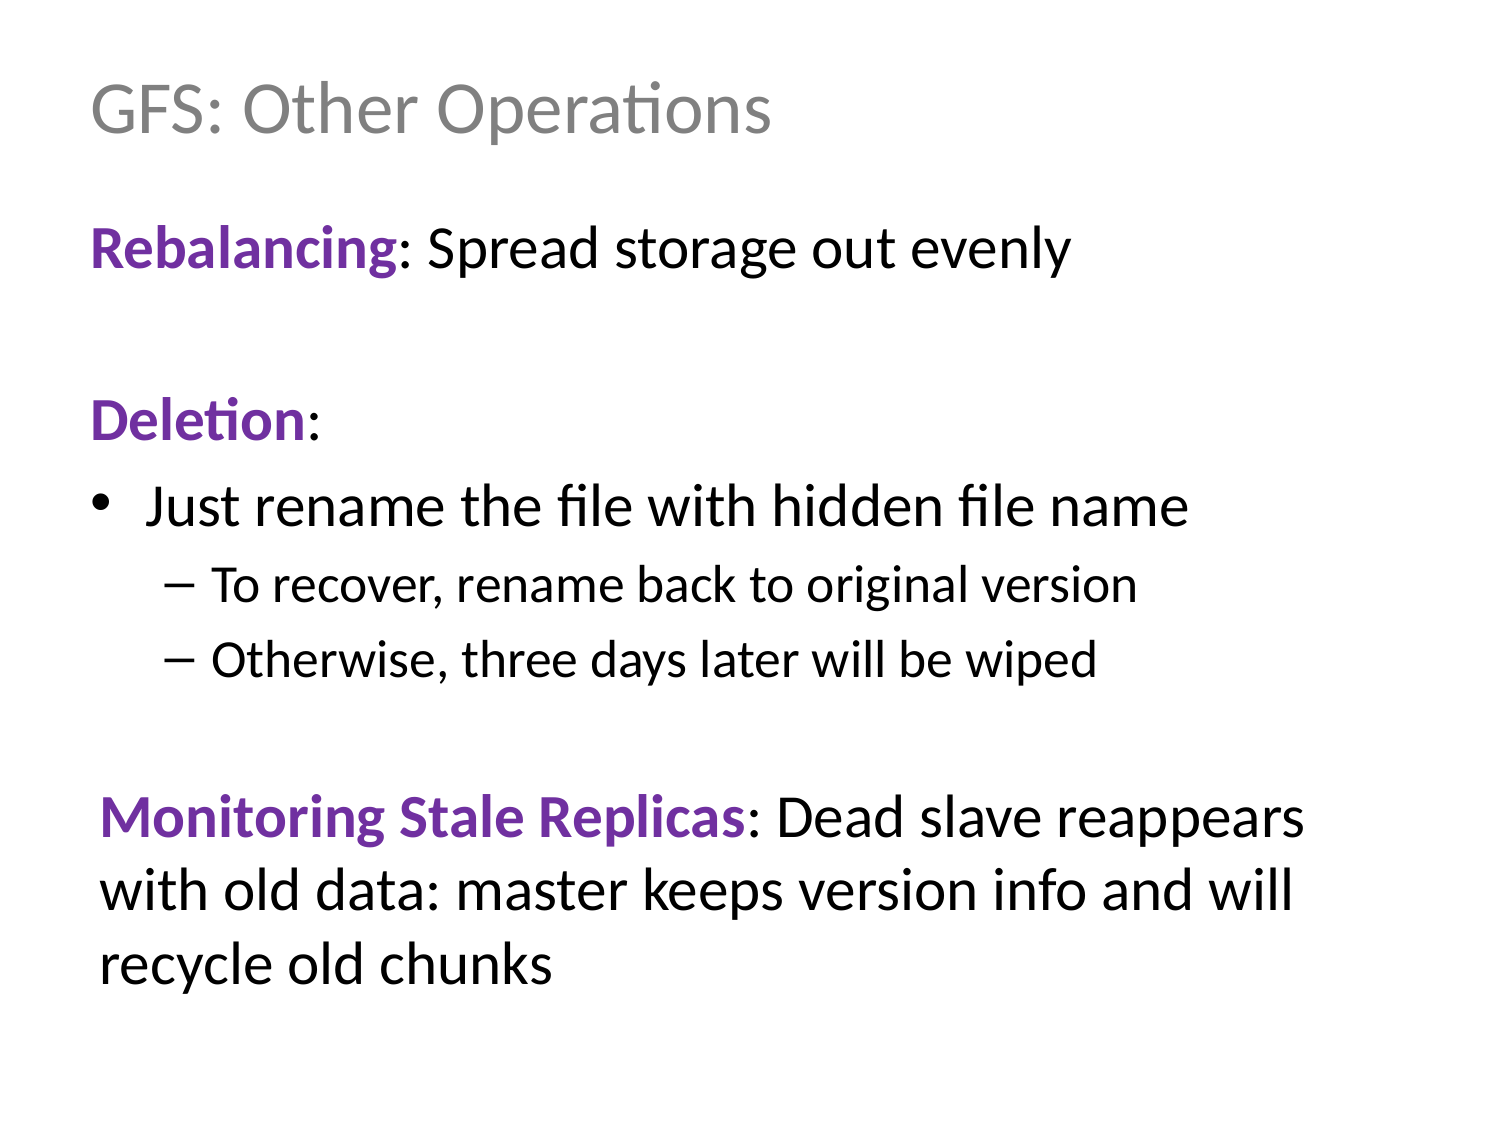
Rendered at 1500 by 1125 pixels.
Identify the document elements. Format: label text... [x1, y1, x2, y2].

title GFS: Other Operations [75, 45, 1425, 163]
list Rebalancing: Spread storage out evenly Deletion: Just rename the file with hidden file name To recover, rename back to original version Otherwise, three days later will be wiped Monitoring Stale Replicas: Dead slave reappears with old data: master keeps version info and will recycle old chunks [75, 200, 1425, 1005]
